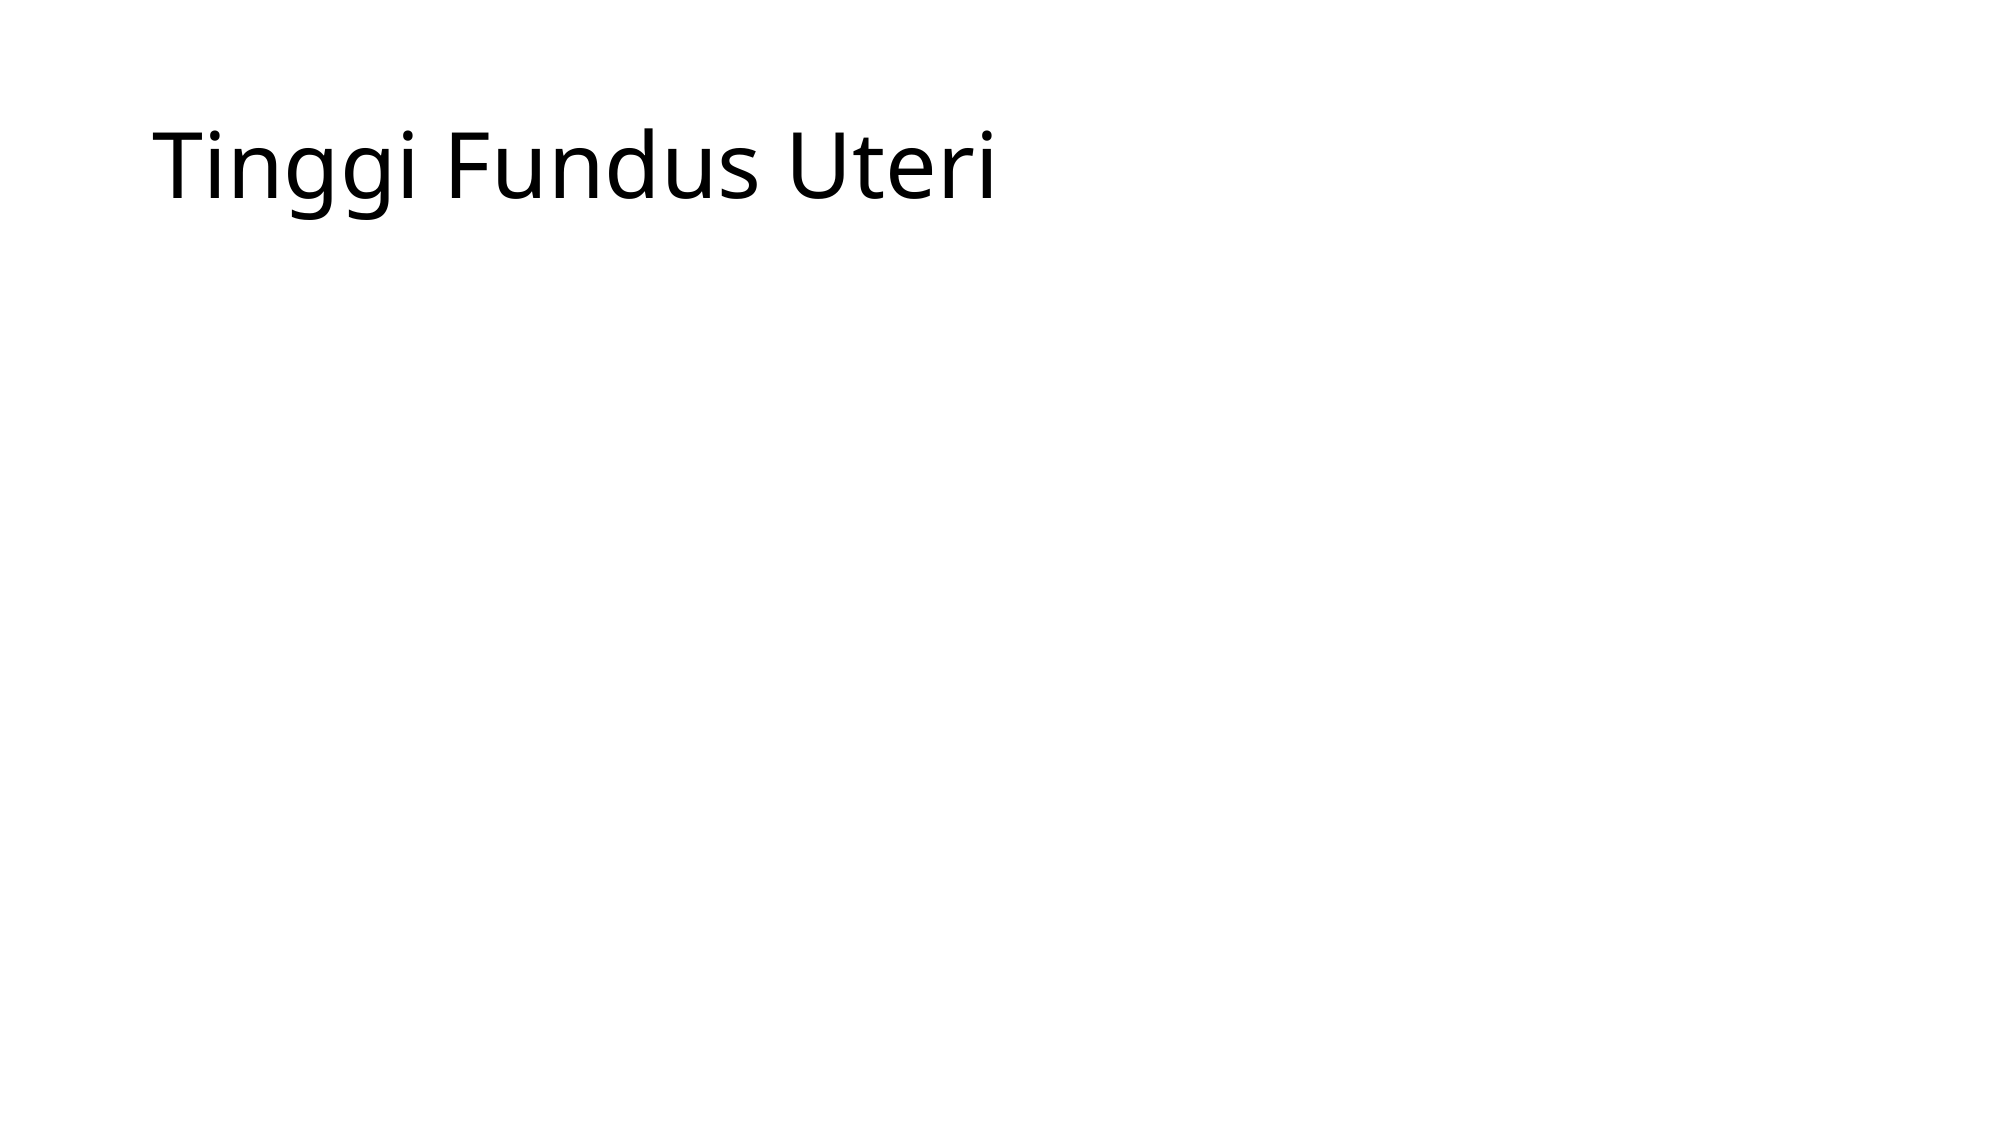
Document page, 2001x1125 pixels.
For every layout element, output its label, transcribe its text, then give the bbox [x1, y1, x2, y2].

title Tinggi Fundus Uteri [137, 59, 1863, 278]
